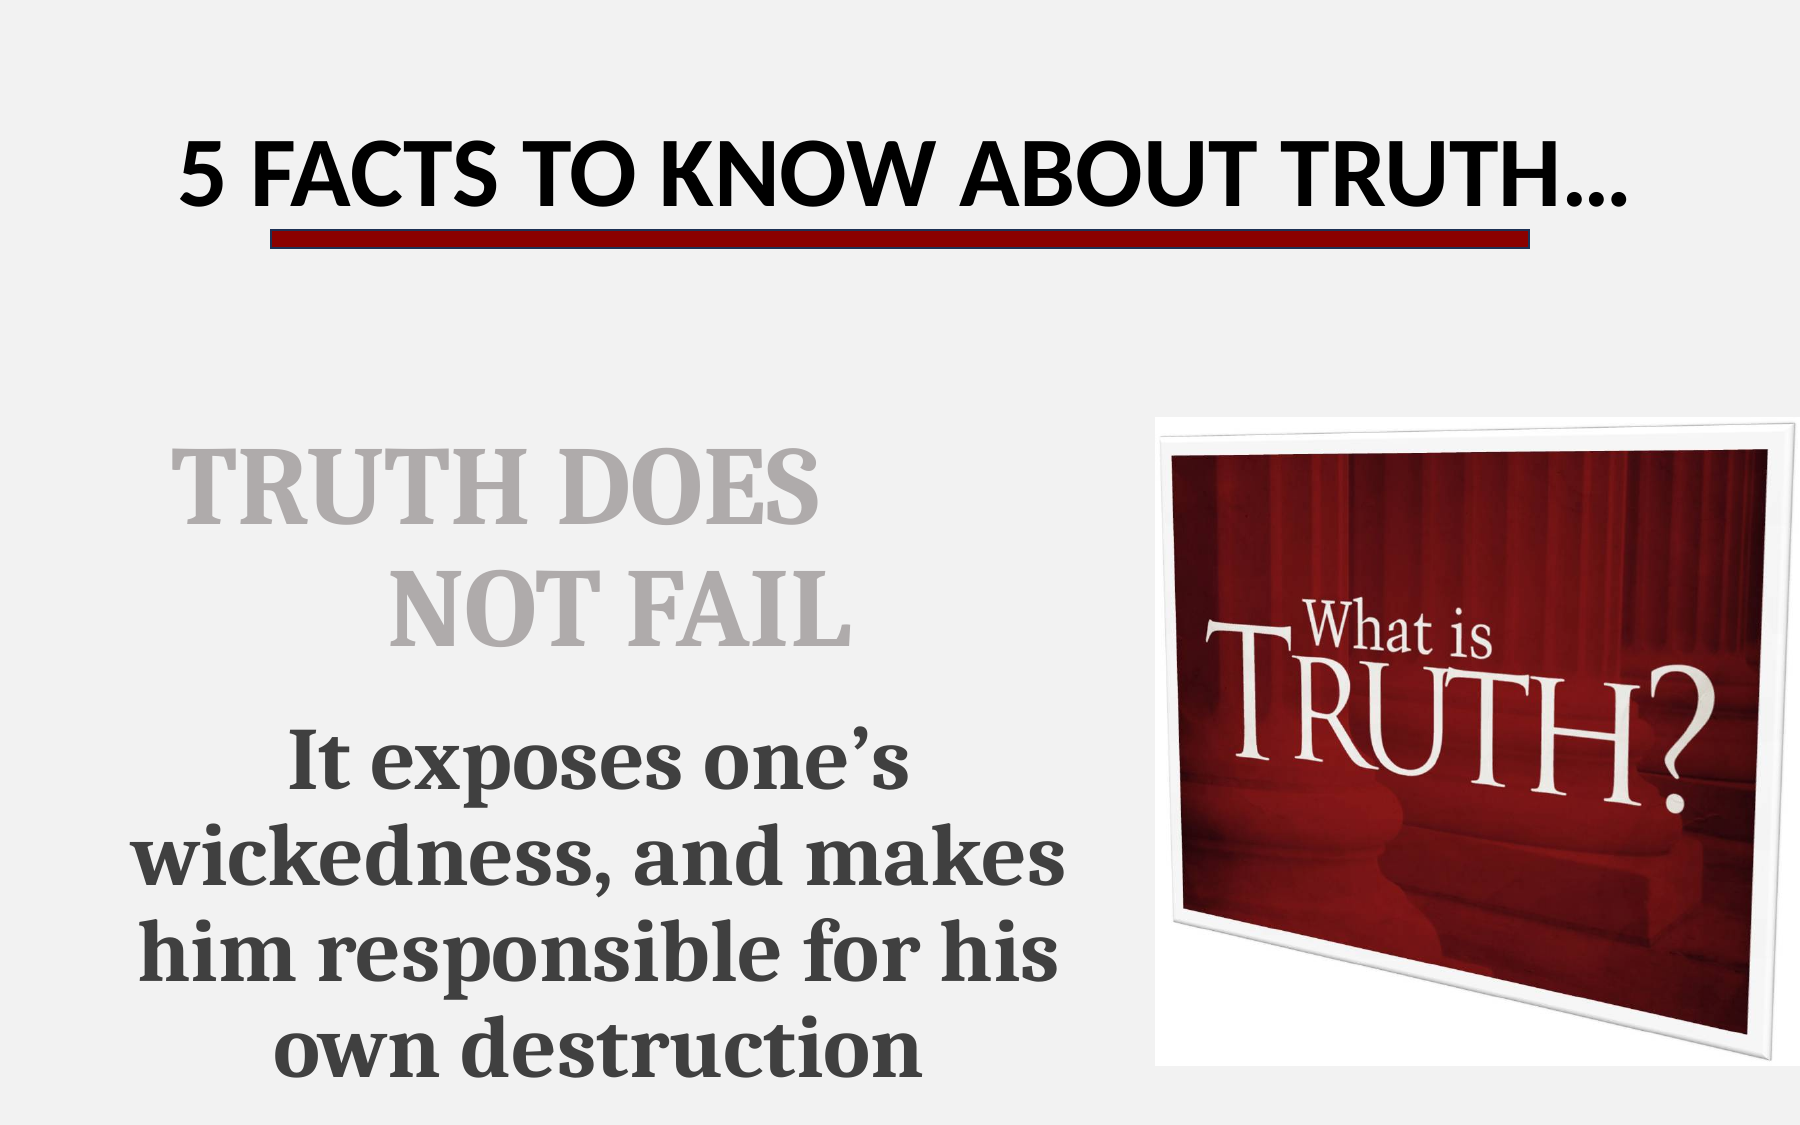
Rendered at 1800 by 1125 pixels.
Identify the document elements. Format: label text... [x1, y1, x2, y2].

title 5 FACTS TO KNOW ABOUT TRUTH… [85, 59, 1727, 289]
text_box [270, 229, 1530, 249]
list TRUTH DOES NOT FAIL [131, 420, 1108, 704]
text_box It exposes one’s wickedness, and makes him responsible for his own destruction [43, 704, 1155, 1108]
picture [1154, 417, 1800, 1066]
